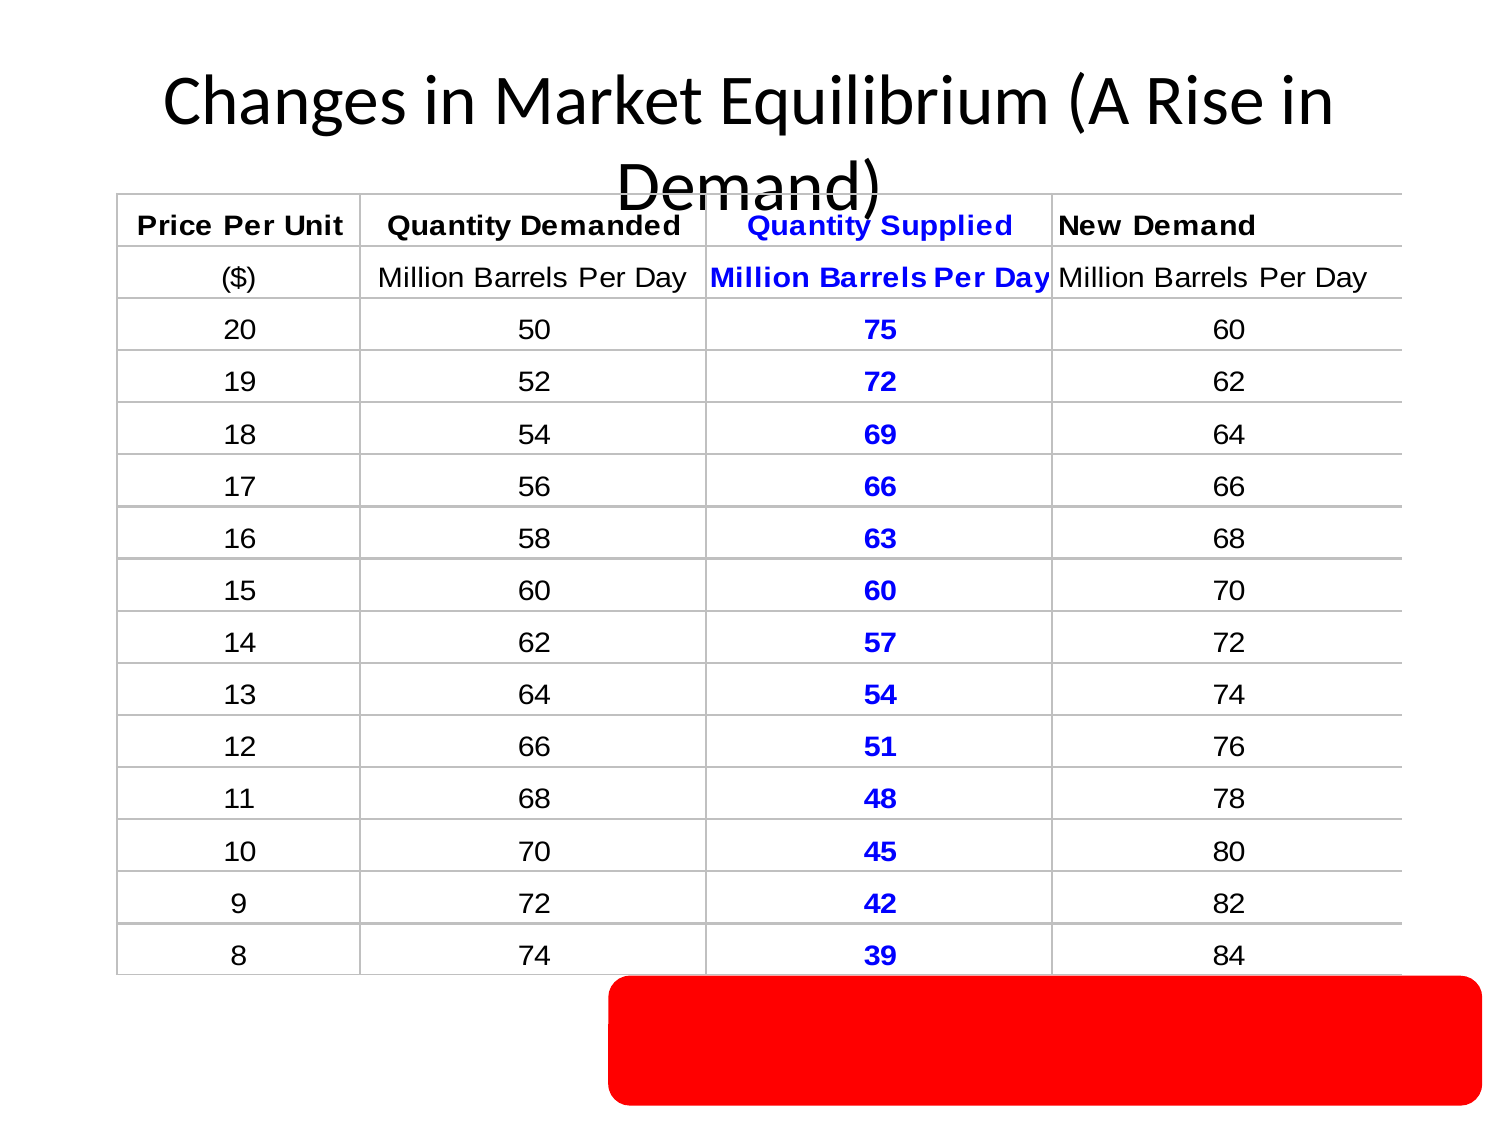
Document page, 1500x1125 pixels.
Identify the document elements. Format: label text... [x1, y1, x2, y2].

title Changes in Market Equilibrium (A Rise in Demand) [75, 45, 1425, 233]
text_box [115, 192, 1405, 977]
